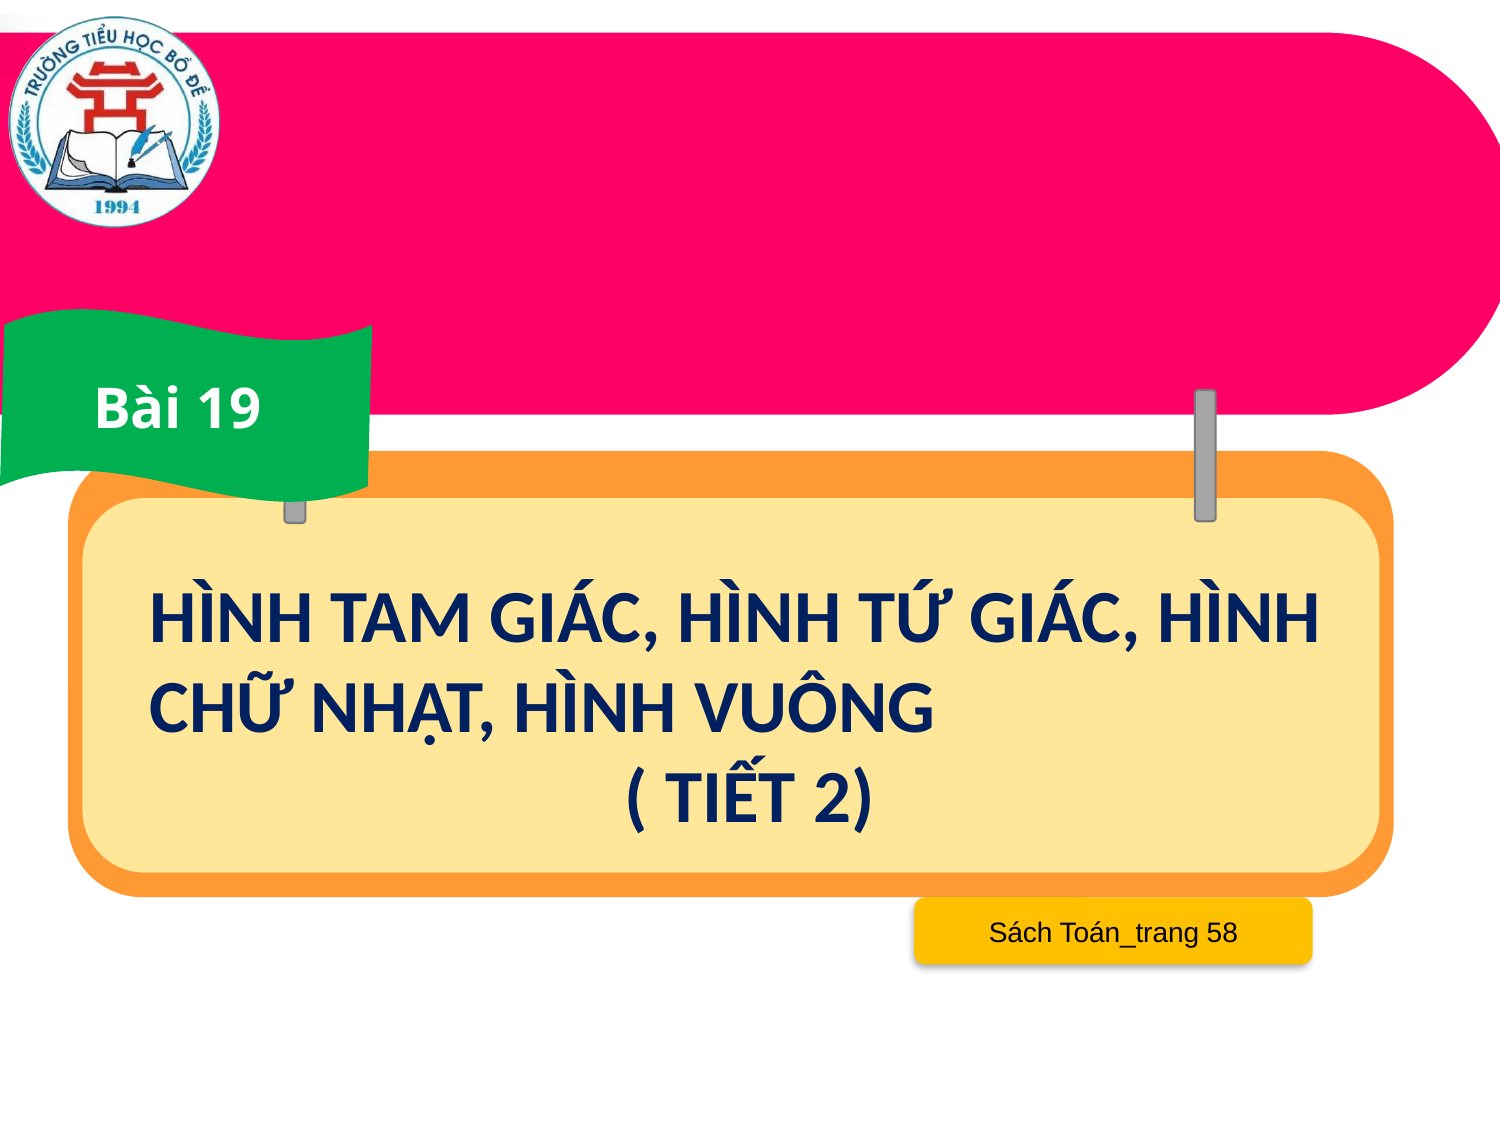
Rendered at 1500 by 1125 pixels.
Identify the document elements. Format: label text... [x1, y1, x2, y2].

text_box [67, 389, 1394, 898]
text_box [0, 308, 373, 503]
text_box Sách Toán_trang 58 [913, 898, 1314, 966]
picture [8, 15, 221, 228]
text_box [0, 30, 1500, 405]
